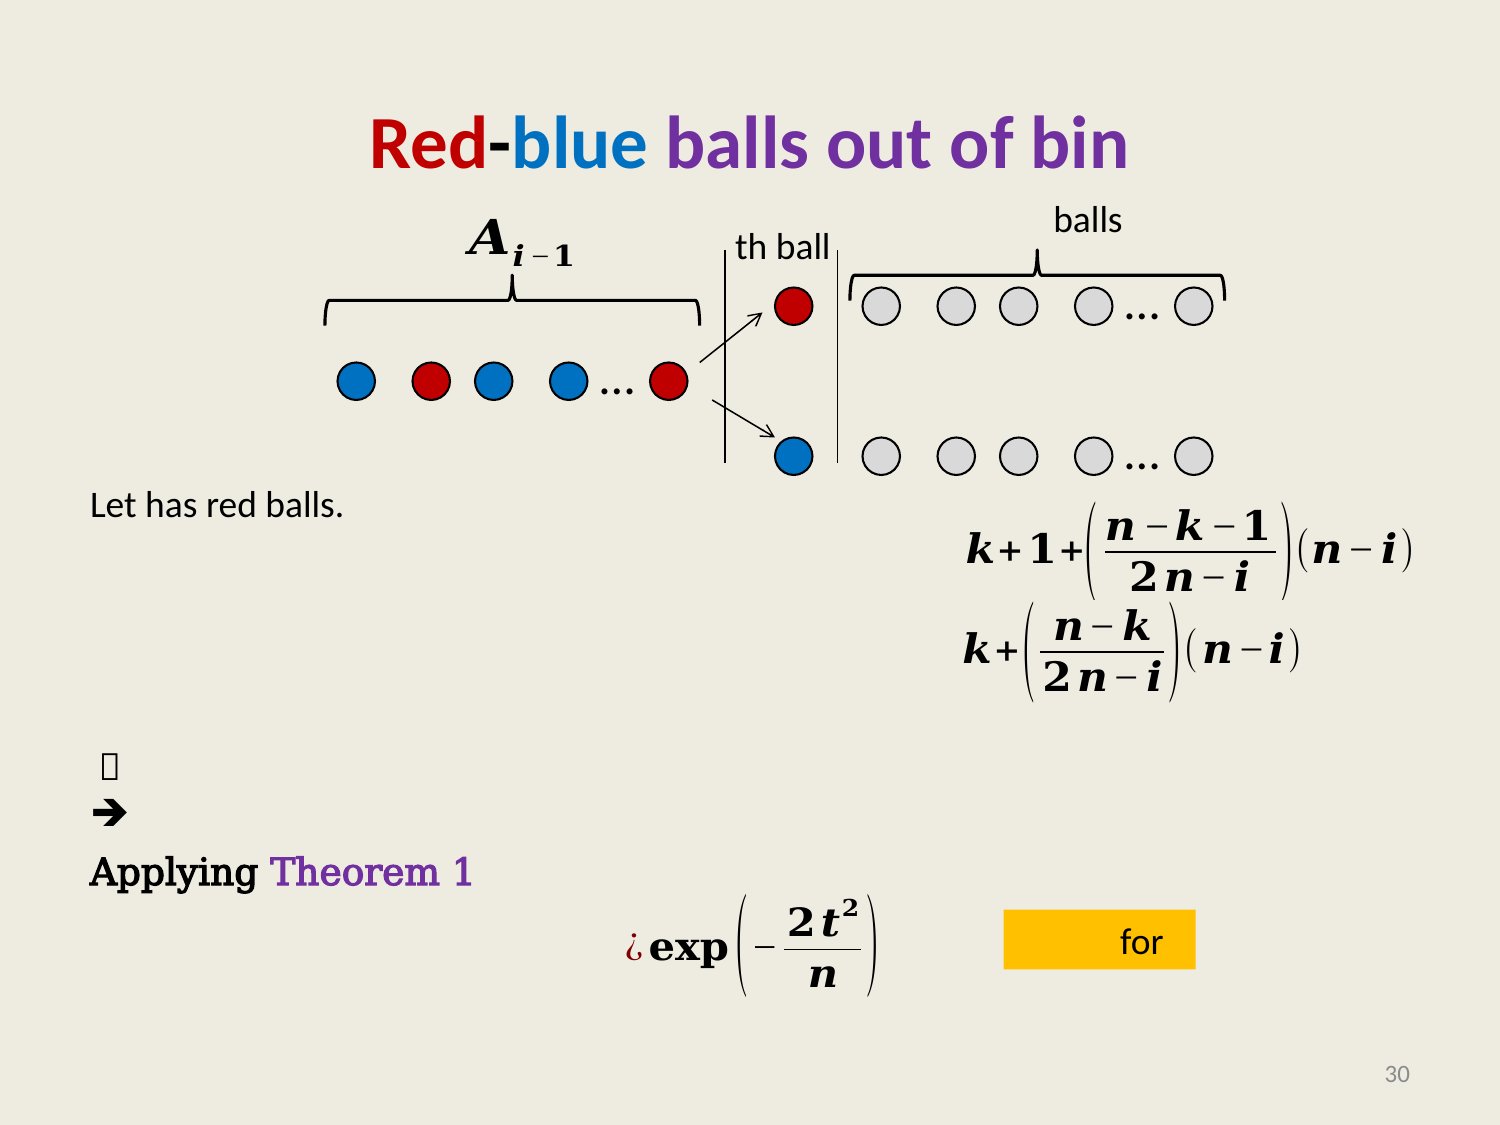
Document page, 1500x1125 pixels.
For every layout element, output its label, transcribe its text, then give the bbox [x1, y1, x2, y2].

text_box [849, 187, 1225, 301]
slide_number 30 [1074, 1042, 1425, 1103]
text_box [324, 212, 700, 326]
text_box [712, 214, 854, 464]
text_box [862, 411, 1213, 488]
title Red-blue balls out of bin [75, 45, 1425, 233]
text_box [337, 336, 688, 413]
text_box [699, 287, 813, 476]
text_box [862, 310, 1213, 338]
